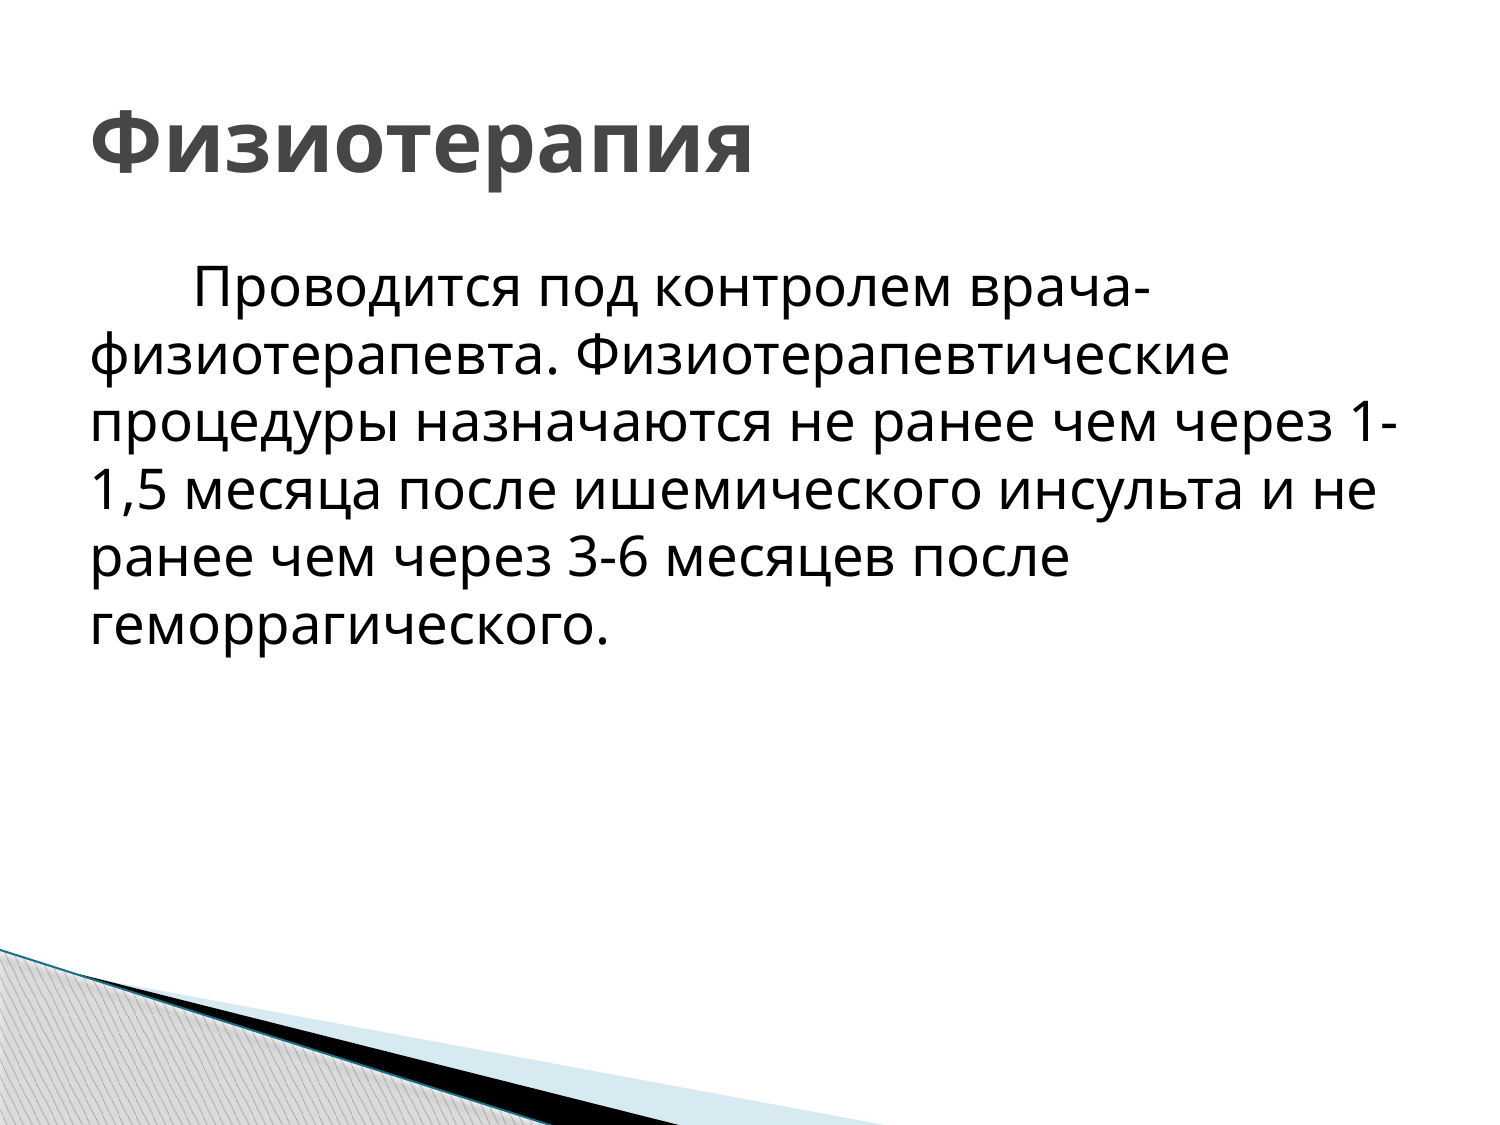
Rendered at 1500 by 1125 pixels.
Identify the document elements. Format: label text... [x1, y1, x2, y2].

list Проводится под контролем врача-физиотерапевта. Физиотерапевтические процедуры назначаются не ранее чем через 1-1,5 месяца после ишемического инсульта и не ранее чем через 3-6 месяцев после геморрагического. [75, 243, 1425, 986]
title Физиотерапия [75, 45, 1425, 233]
